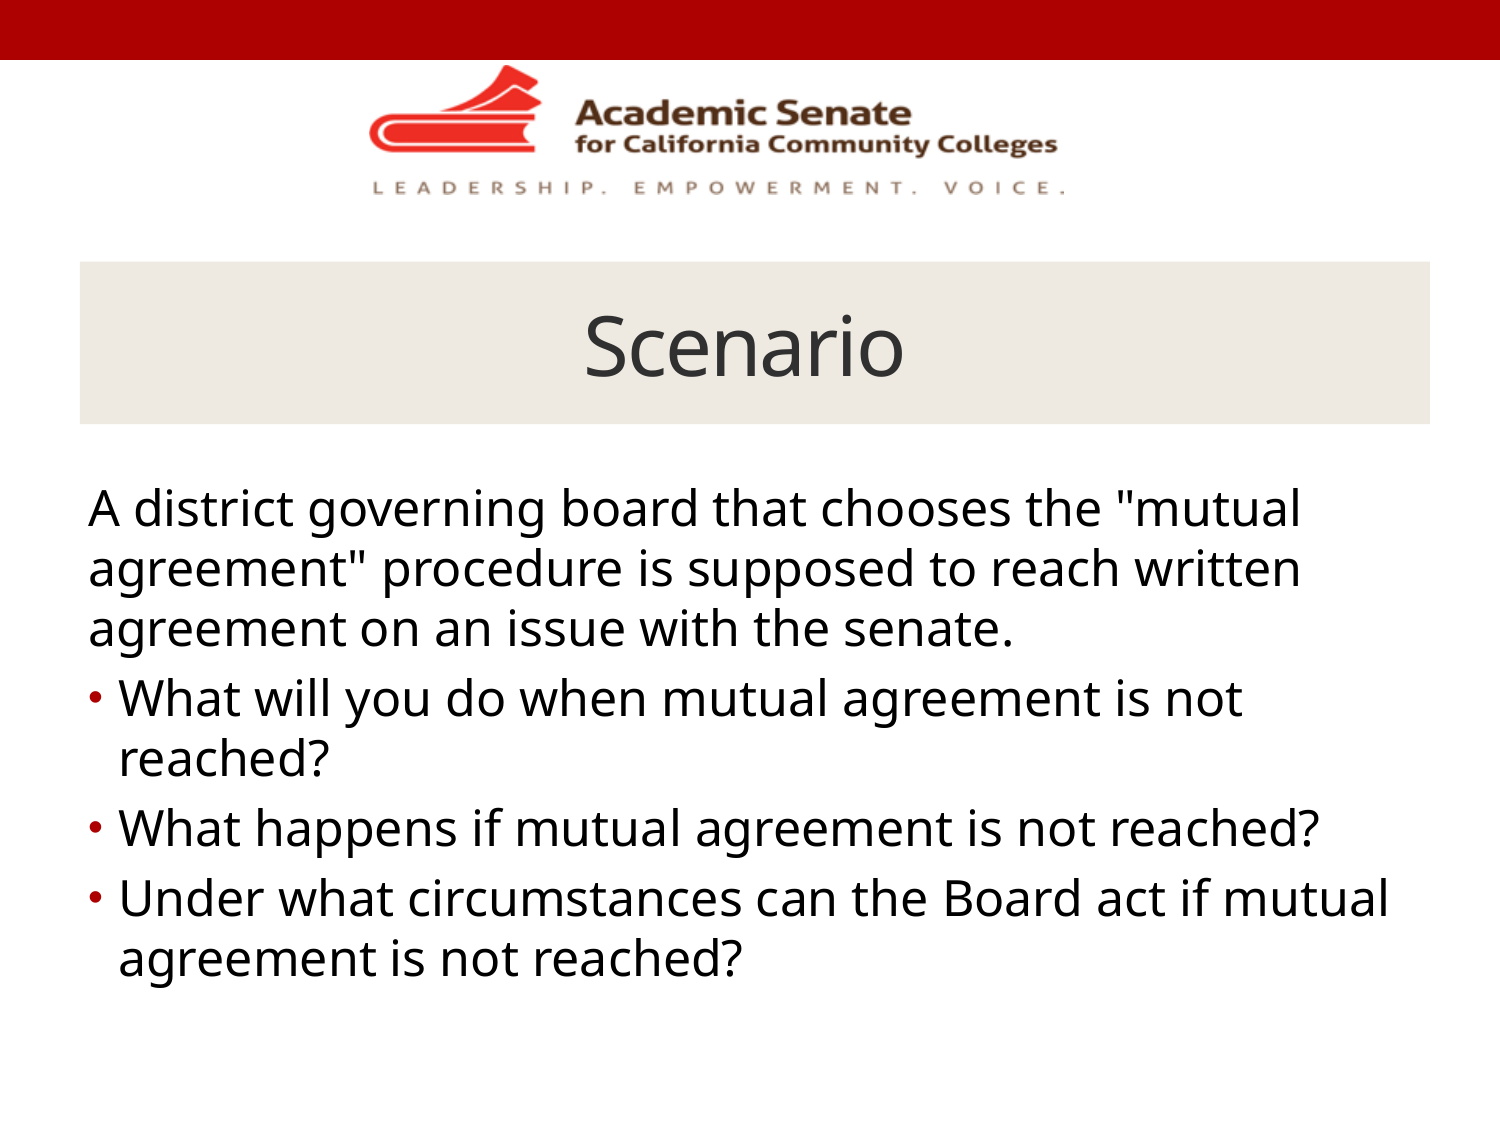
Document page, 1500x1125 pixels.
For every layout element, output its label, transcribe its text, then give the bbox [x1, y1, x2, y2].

title Scenario [79, 261, 1430, 425]
subtitle A district governing board that chooses the "mutual agreement" procedure is supposed to reach written agreement on an issue with the senate. What will you do when mutual agreement is not reached? What happens if mutual agreement is not reached? Under what circumstances can the Board act if mutual agreement is not reached? [73, 469, 1437, 1035]
picture [368, 65, 1064, 195]
